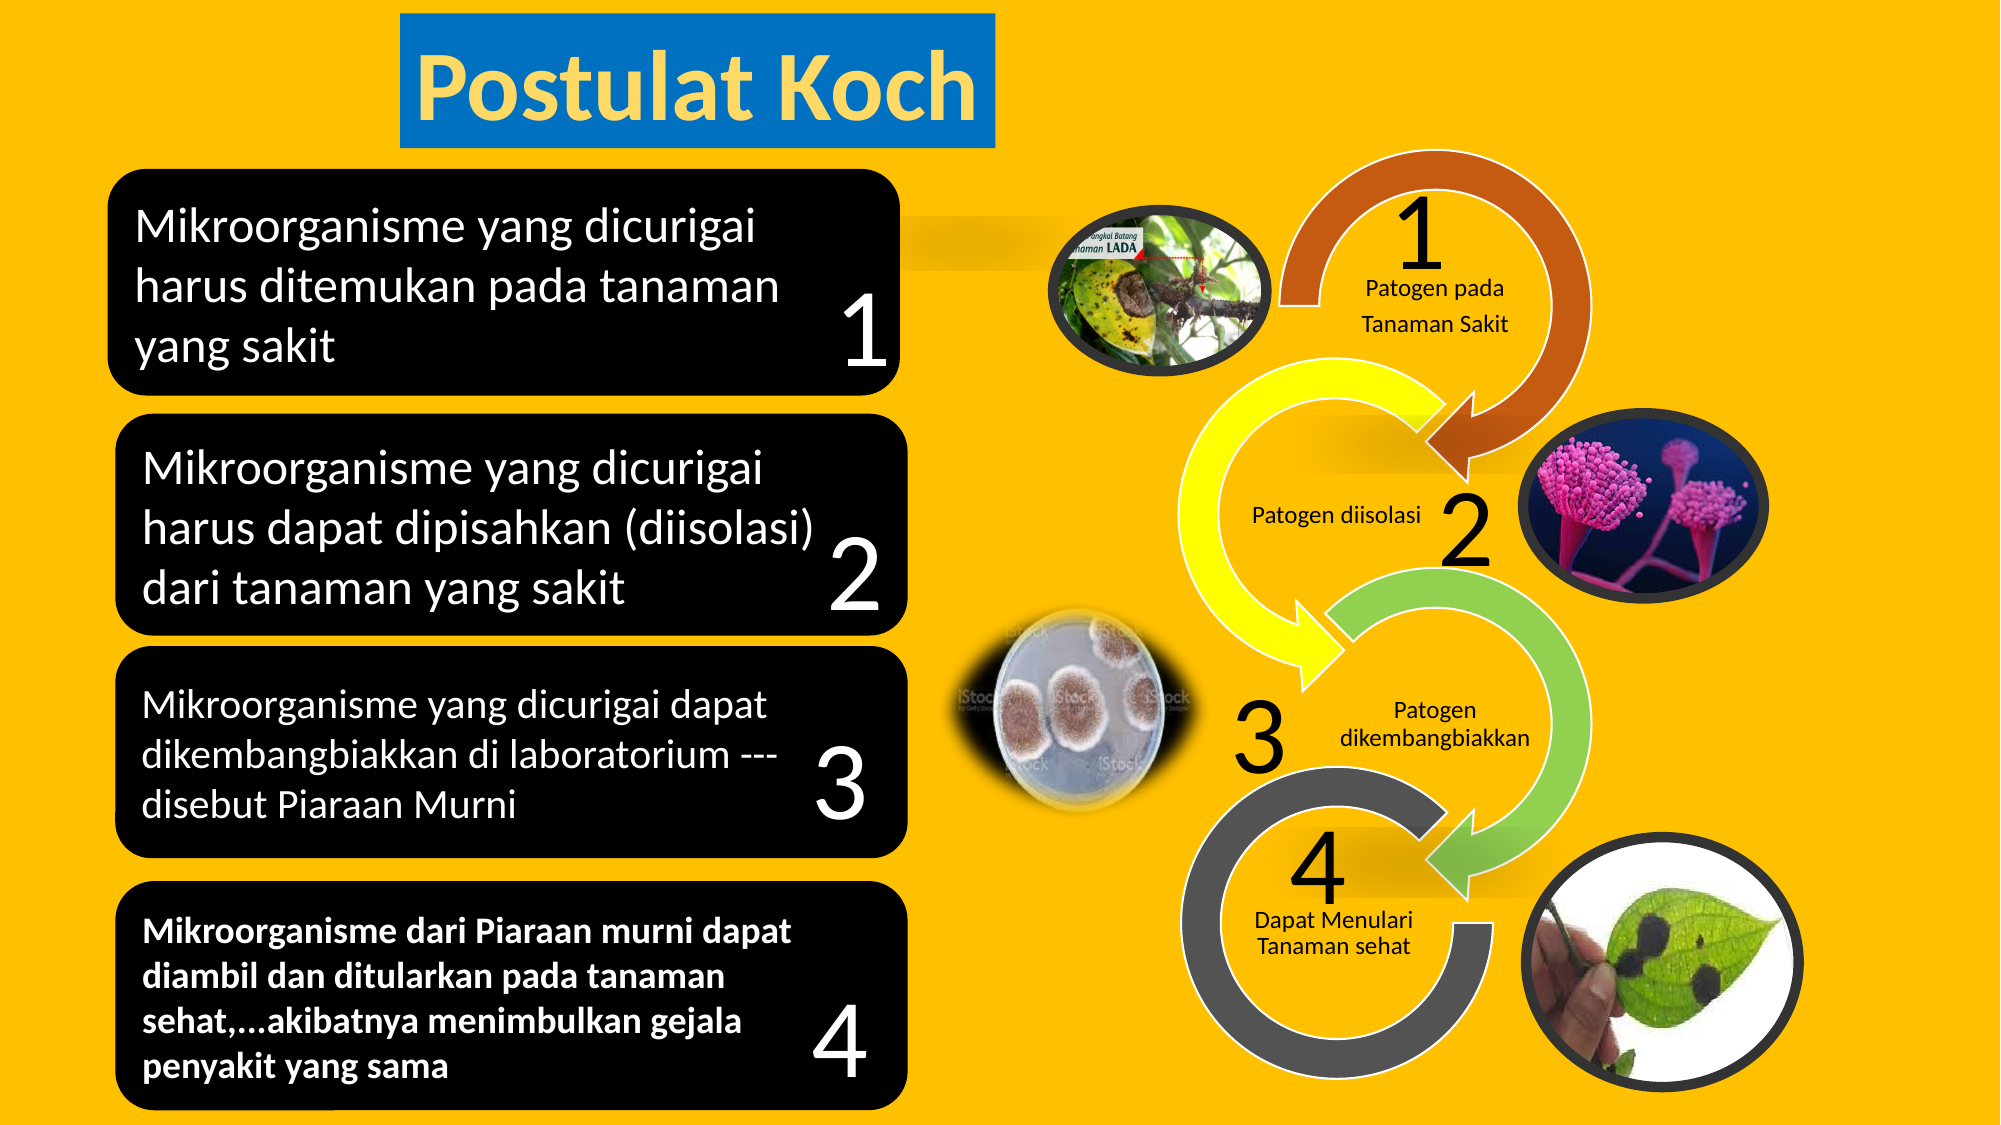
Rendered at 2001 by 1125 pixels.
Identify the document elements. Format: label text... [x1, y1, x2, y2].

picture [1523, 413, 1764, 599]
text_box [933, 124, 1837, 1088]
text_box 1 [819, 246, 907, 397]
text_box 4 [796, 957, 884, 1108]
text_box 3 [796, 699, 884, 850]
text_box Mikroorganisme yang dicurigai harus ditemukan pada tanaman yang sakit [107, 168, 900, 396]
text_box Mikroorganisme yang dicurigai dapat dikembangbiakkan di laboratorium --- disebut Piaraan Murni [115, 646, 908, 859]
text_box Postulat Koch [400, 13, 996, 149]
text_box Mikroorganisme dari Piaraan murni dapat diambil dan ditularkan pada tanaman sehat,...akibatnya menimbulkan gejala penyakit yang sama [115, 881, 908, 1111]
picture [933, 598, 1215, 823]
text_box Mikroorganisme yang dicurigai harus dapat dipisahkan (diisolasi) dari tanaman yang sakit [115, 413, 908, 636]
picture [1526, 837, 1799, 1088]
text_box 2 [811, 490, 899, 641]
